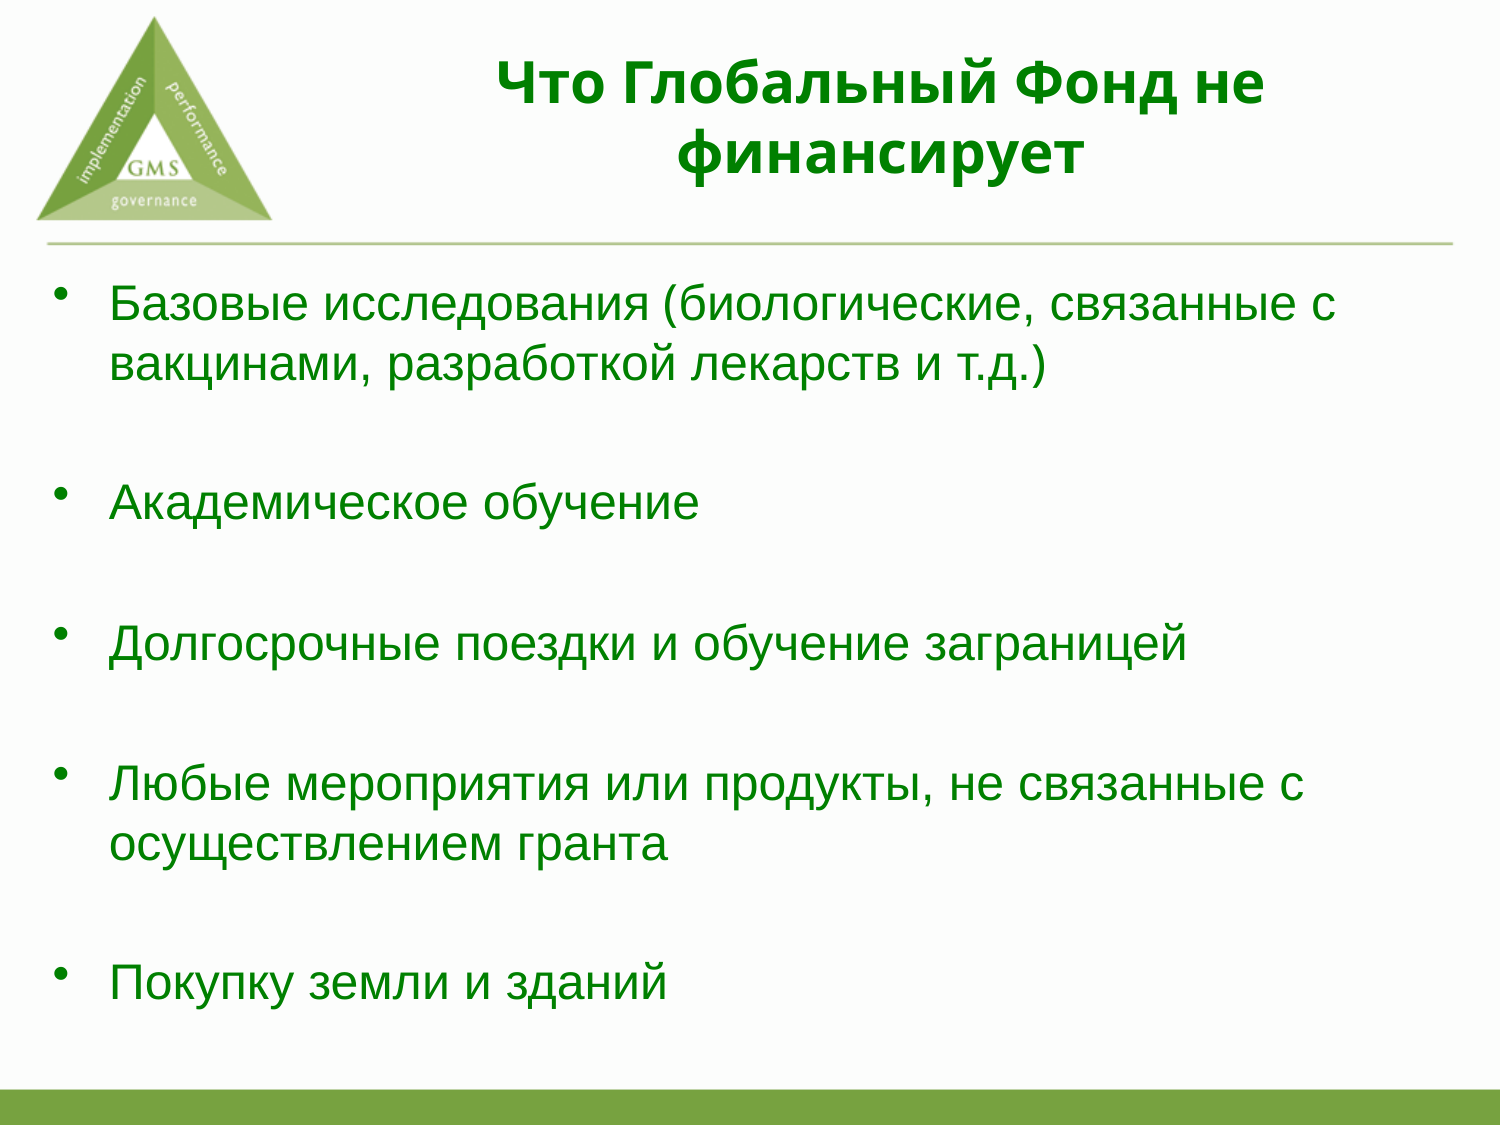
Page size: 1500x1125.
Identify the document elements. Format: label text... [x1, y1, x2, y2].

picture [0, 0, 1500, 1125]
title Что Глобальный Фонд не финансирует [287, 24, 1476, 206]
list Базовые исследования (биологические, связанные с вакцинами, разработкой лекарств и т.д.) Академическое обучение Долгосрочные поездки и обучение заграницей Любые мероприятия или продукты, не связанные с осуществлением гранта Покупку земли и зданий [37, 262, 1476, 963]
